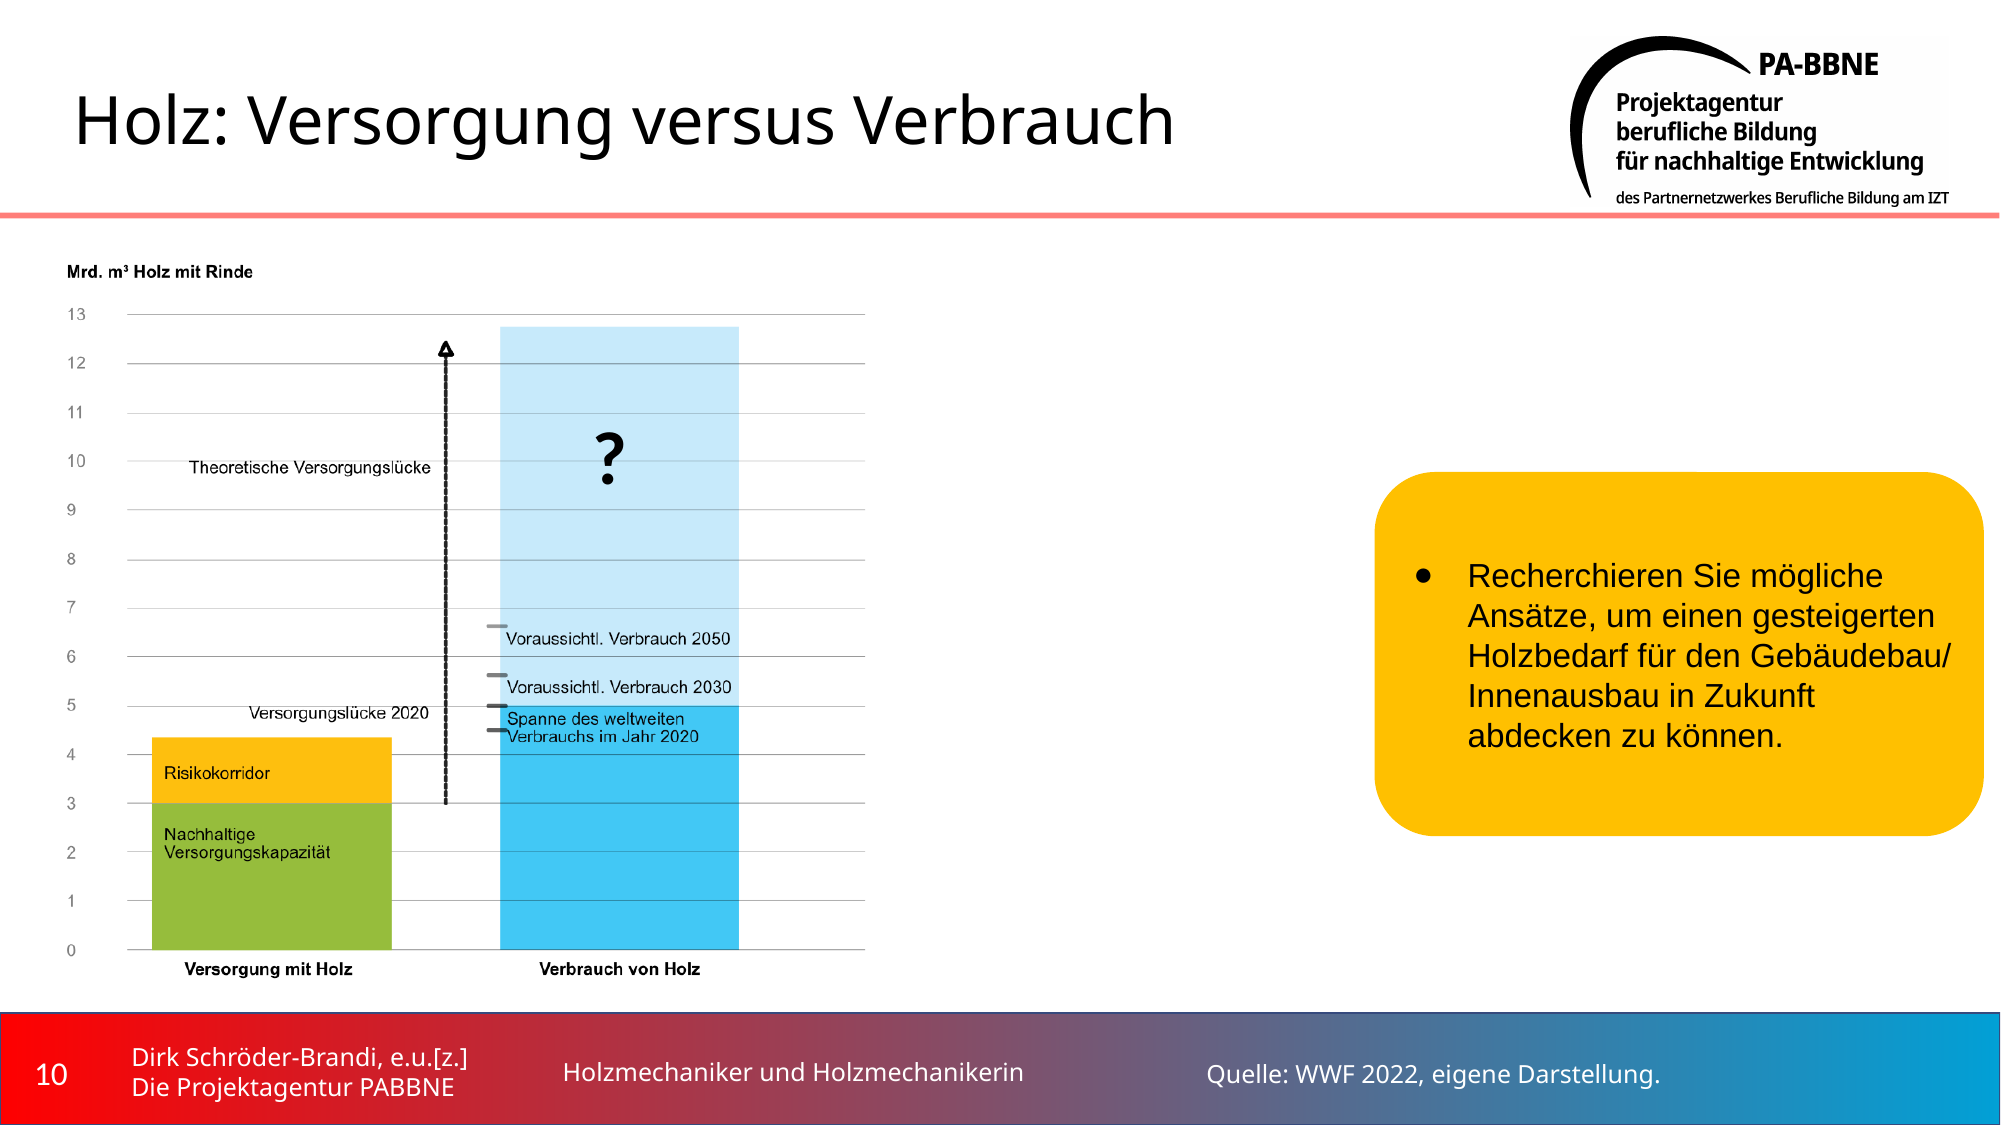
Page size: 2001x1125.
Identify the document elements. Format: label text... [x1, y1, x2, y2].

picture [38, 225, 866, 1005]
text_box Recherchieren Sie mögliche Ansätze, um einen gesteigerten Holzbedarf für den Gebäudebau/ Innenausbau in Zukunft abdecken zu können. [1374, 471, 1984, 837]
slide_number ‹#› [0, 1026, 102, 1118]
list Quelle: WWF 2022, eigene Darstellung. [1191, 1026, 1949, 1118]
footer Dirk Schröder-Brandi, e.u.[z.] Die Projektagentur PABBNE [116, 1026, 533, 1118]
picture [1570, 36, 1949, 207]
title Holz: Versorgung versus Verbrauch [59, 29, 1536, 207]
list Holzmechaniker und Holzmechanikerin [547, 1023, 1177, 1116]
